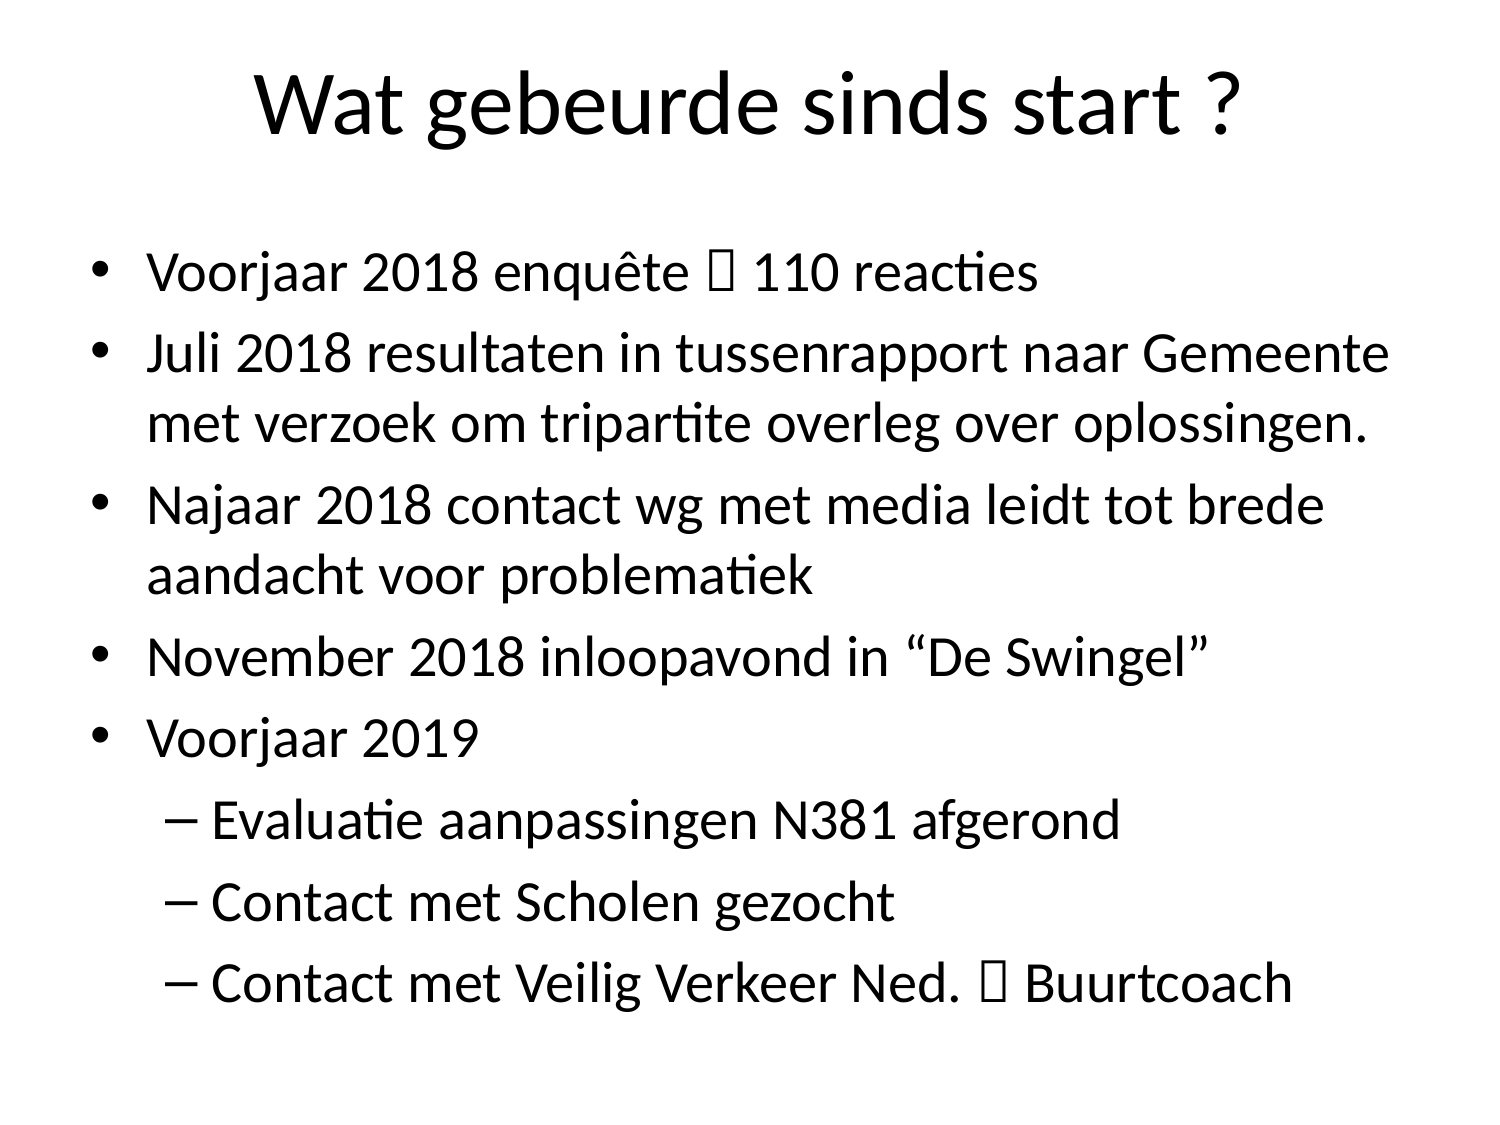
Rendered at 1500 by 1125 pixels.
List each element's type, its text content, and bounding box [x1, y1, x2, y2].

title Wat gebeurde sinds start ? [75, 31, 1425, 165]
list Voorjaar 2018 enquête  110 reacties Juli 2018 resultaten in tussenrapport naar Gemeente met verzoek om tripartite overleg over oplossingen. Najaar 2018 contact wg met media leidt tot brede aandacht voor problematiek November 2018 inloopavond in “De Swingel” Voorjaar 2019 Evaluatie aanpassingen N381 afgerond Contact met Scholen gezocht Contact met Veilig Verkeer Ned.  Buurtcoach [75, 225, 1461, 1067]
